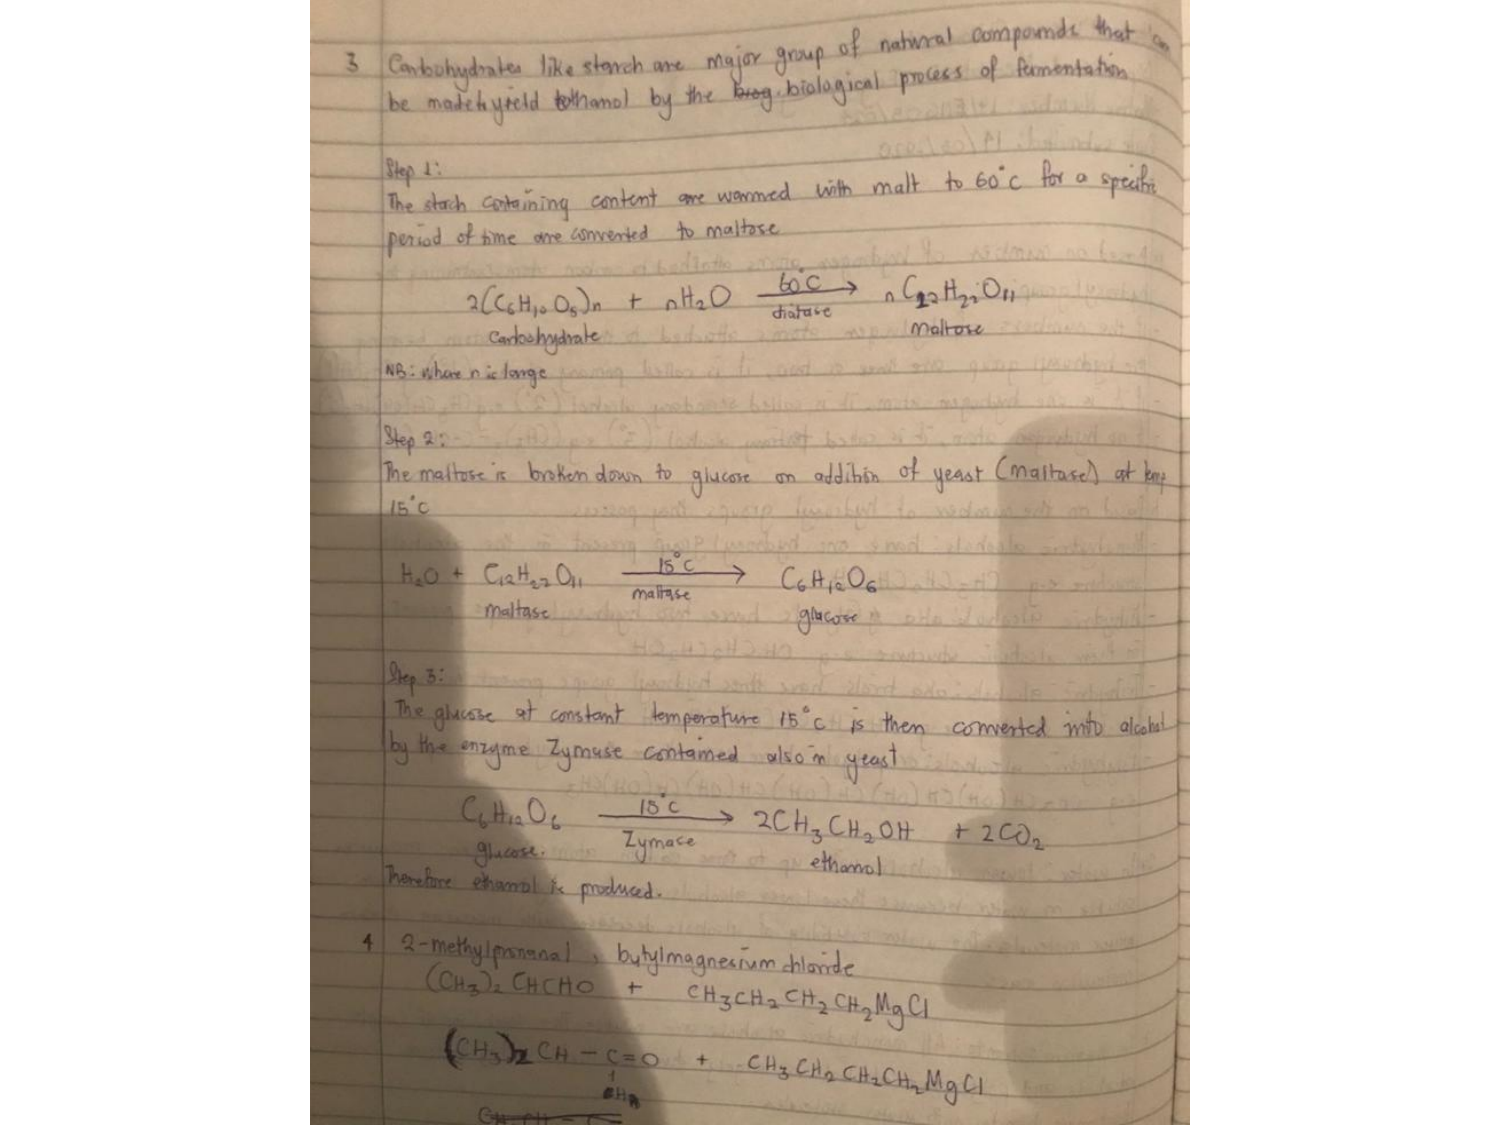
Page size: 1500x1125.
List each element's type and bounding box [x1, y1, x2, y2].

picture [310, 0, 1190, 1125]
